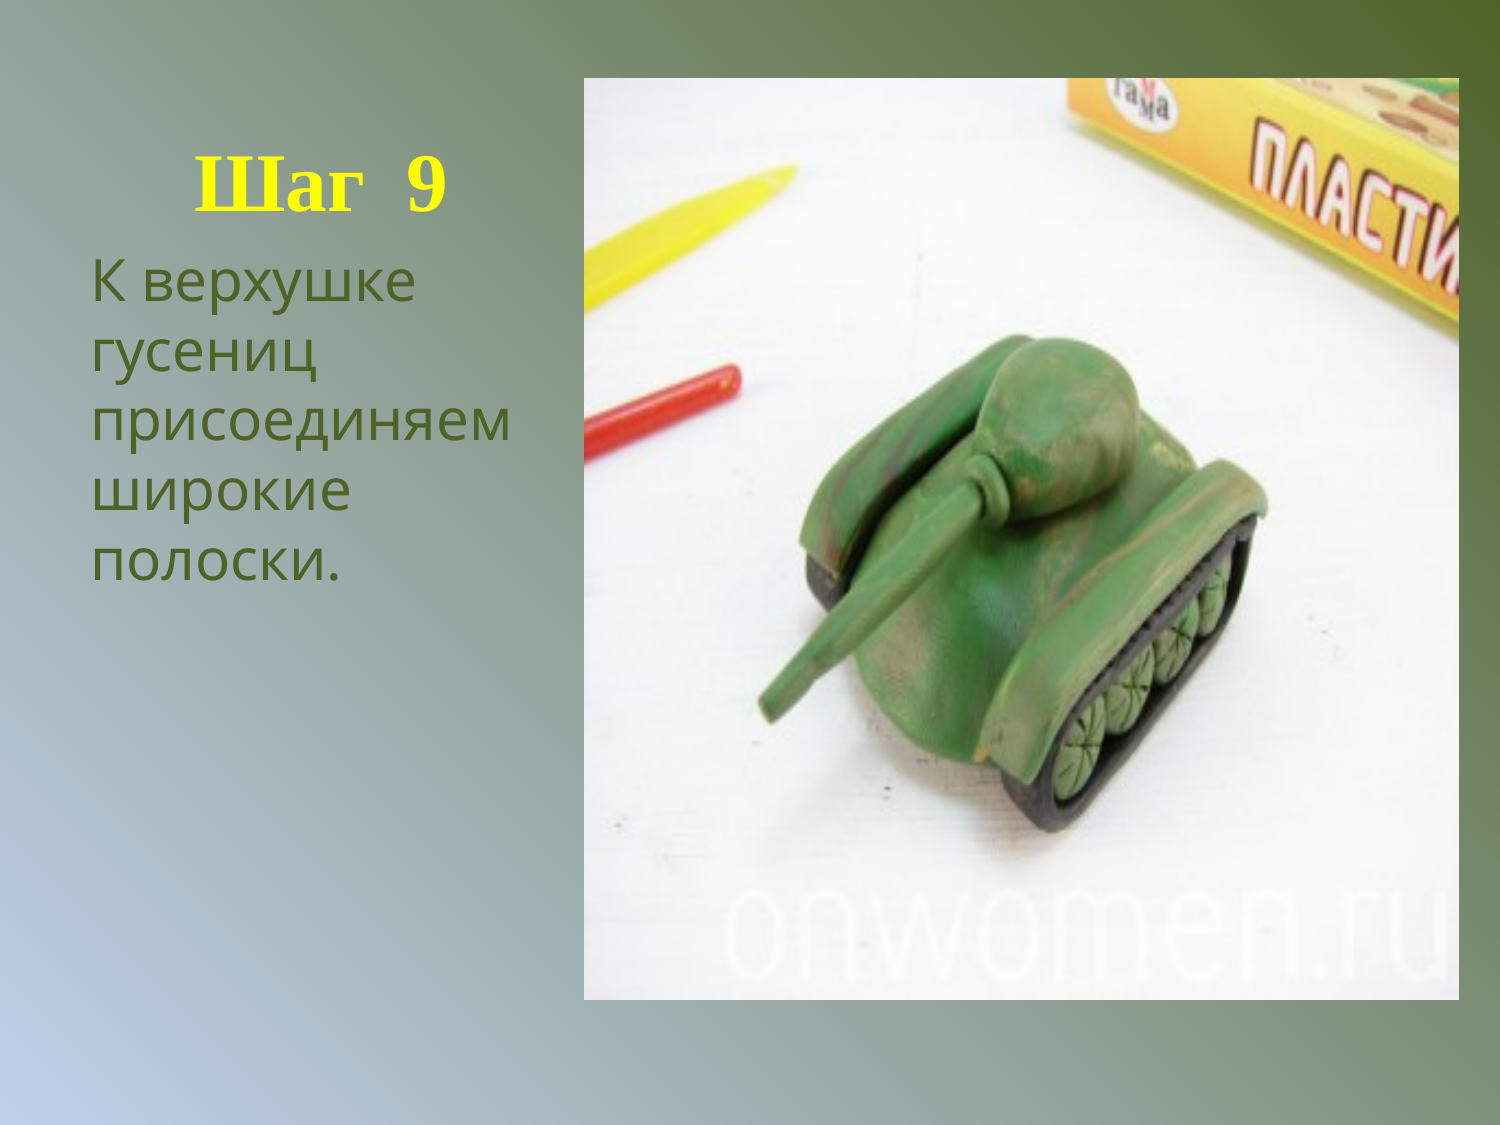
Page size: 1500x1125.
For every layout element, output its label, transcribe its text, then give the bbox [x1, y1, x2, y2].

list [584, 77, 1459, 1000]
list К верхушке гусениц присоединяем широкие полоски. [75, 235, 569, 1005]
title Шаг 9 [75, 44, 569, 235]
